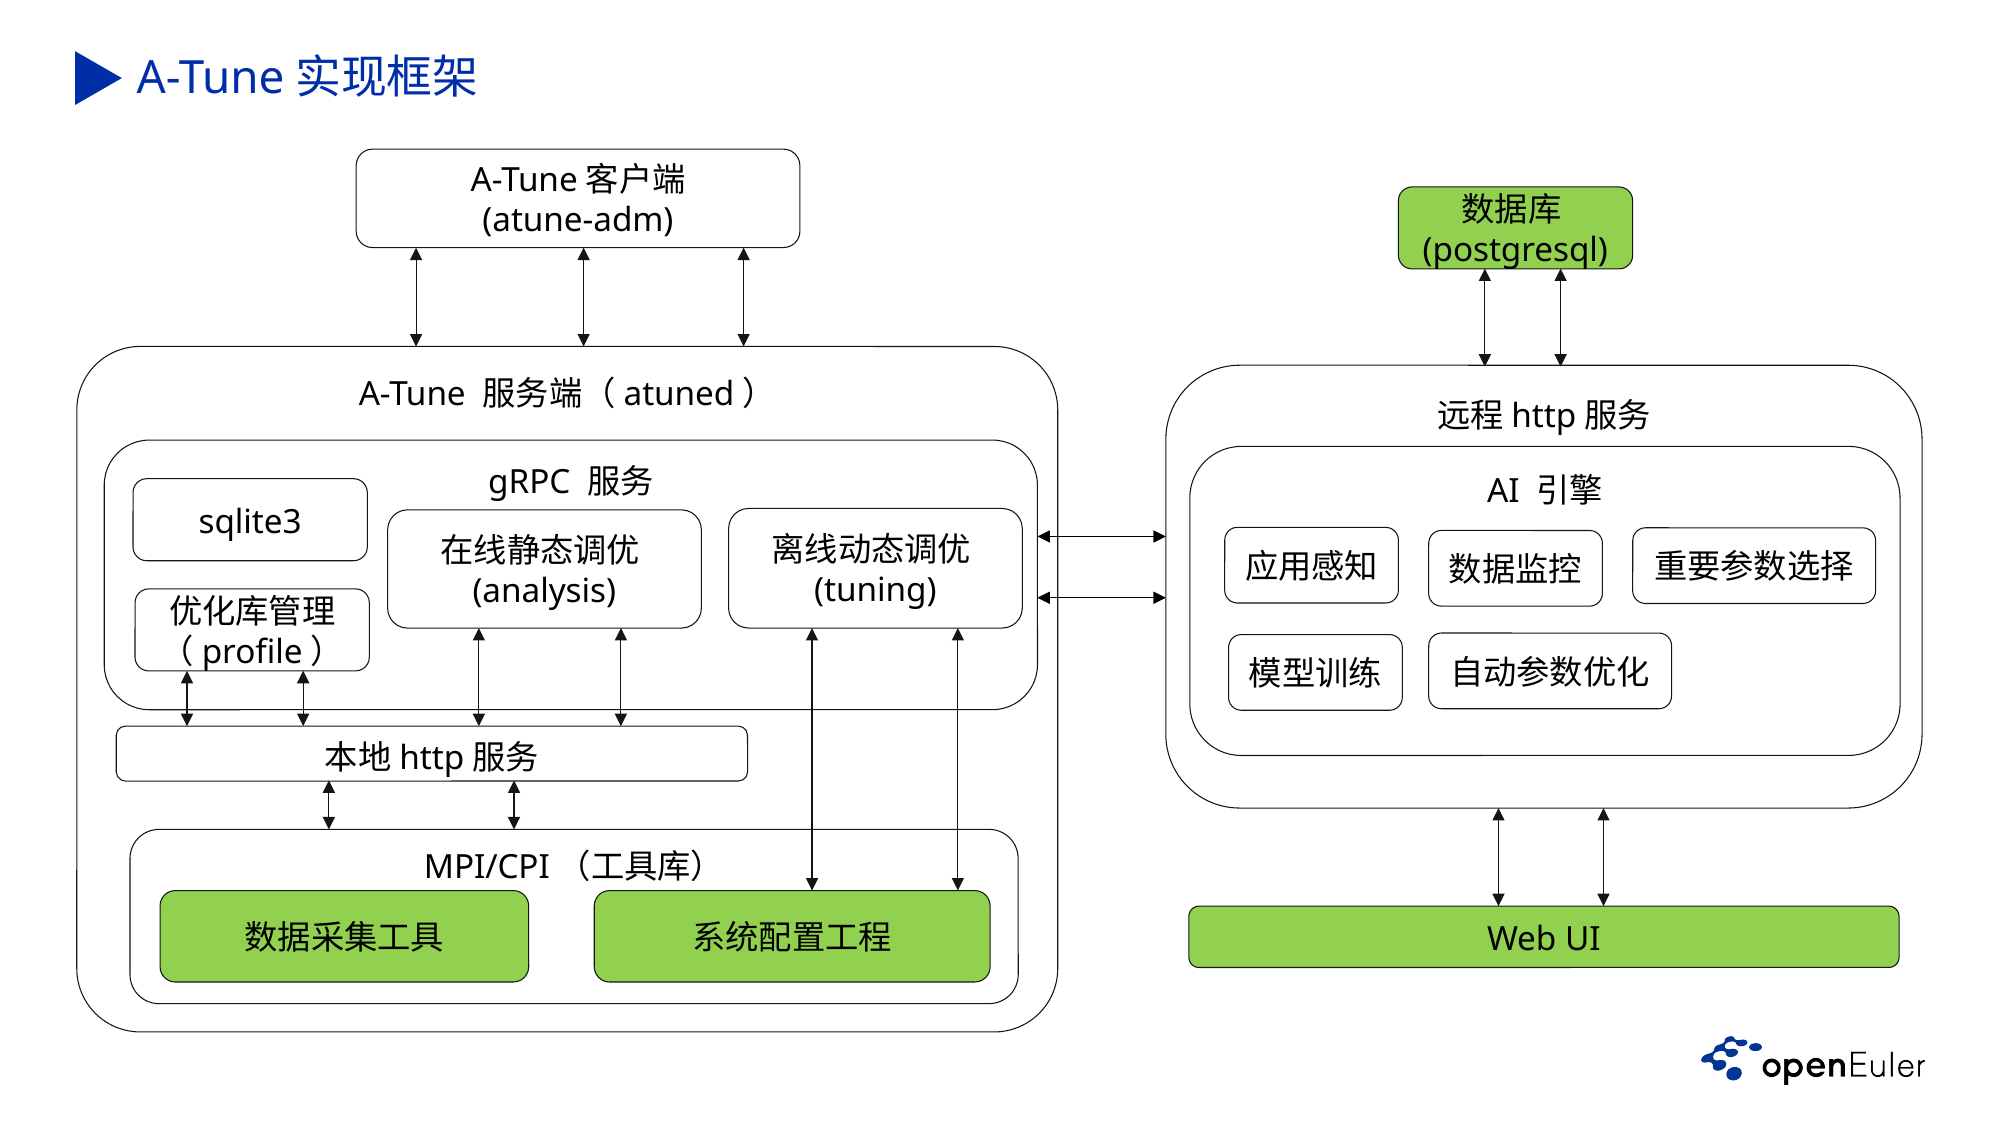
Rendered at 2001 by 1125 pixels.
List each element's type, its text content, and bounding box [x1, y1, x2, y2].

list A-Tune实现框架 [121, 46, 1252, 110]
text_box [76, 149, 1923, 1032]
picture [1701, 1036, 1925, 1085]
